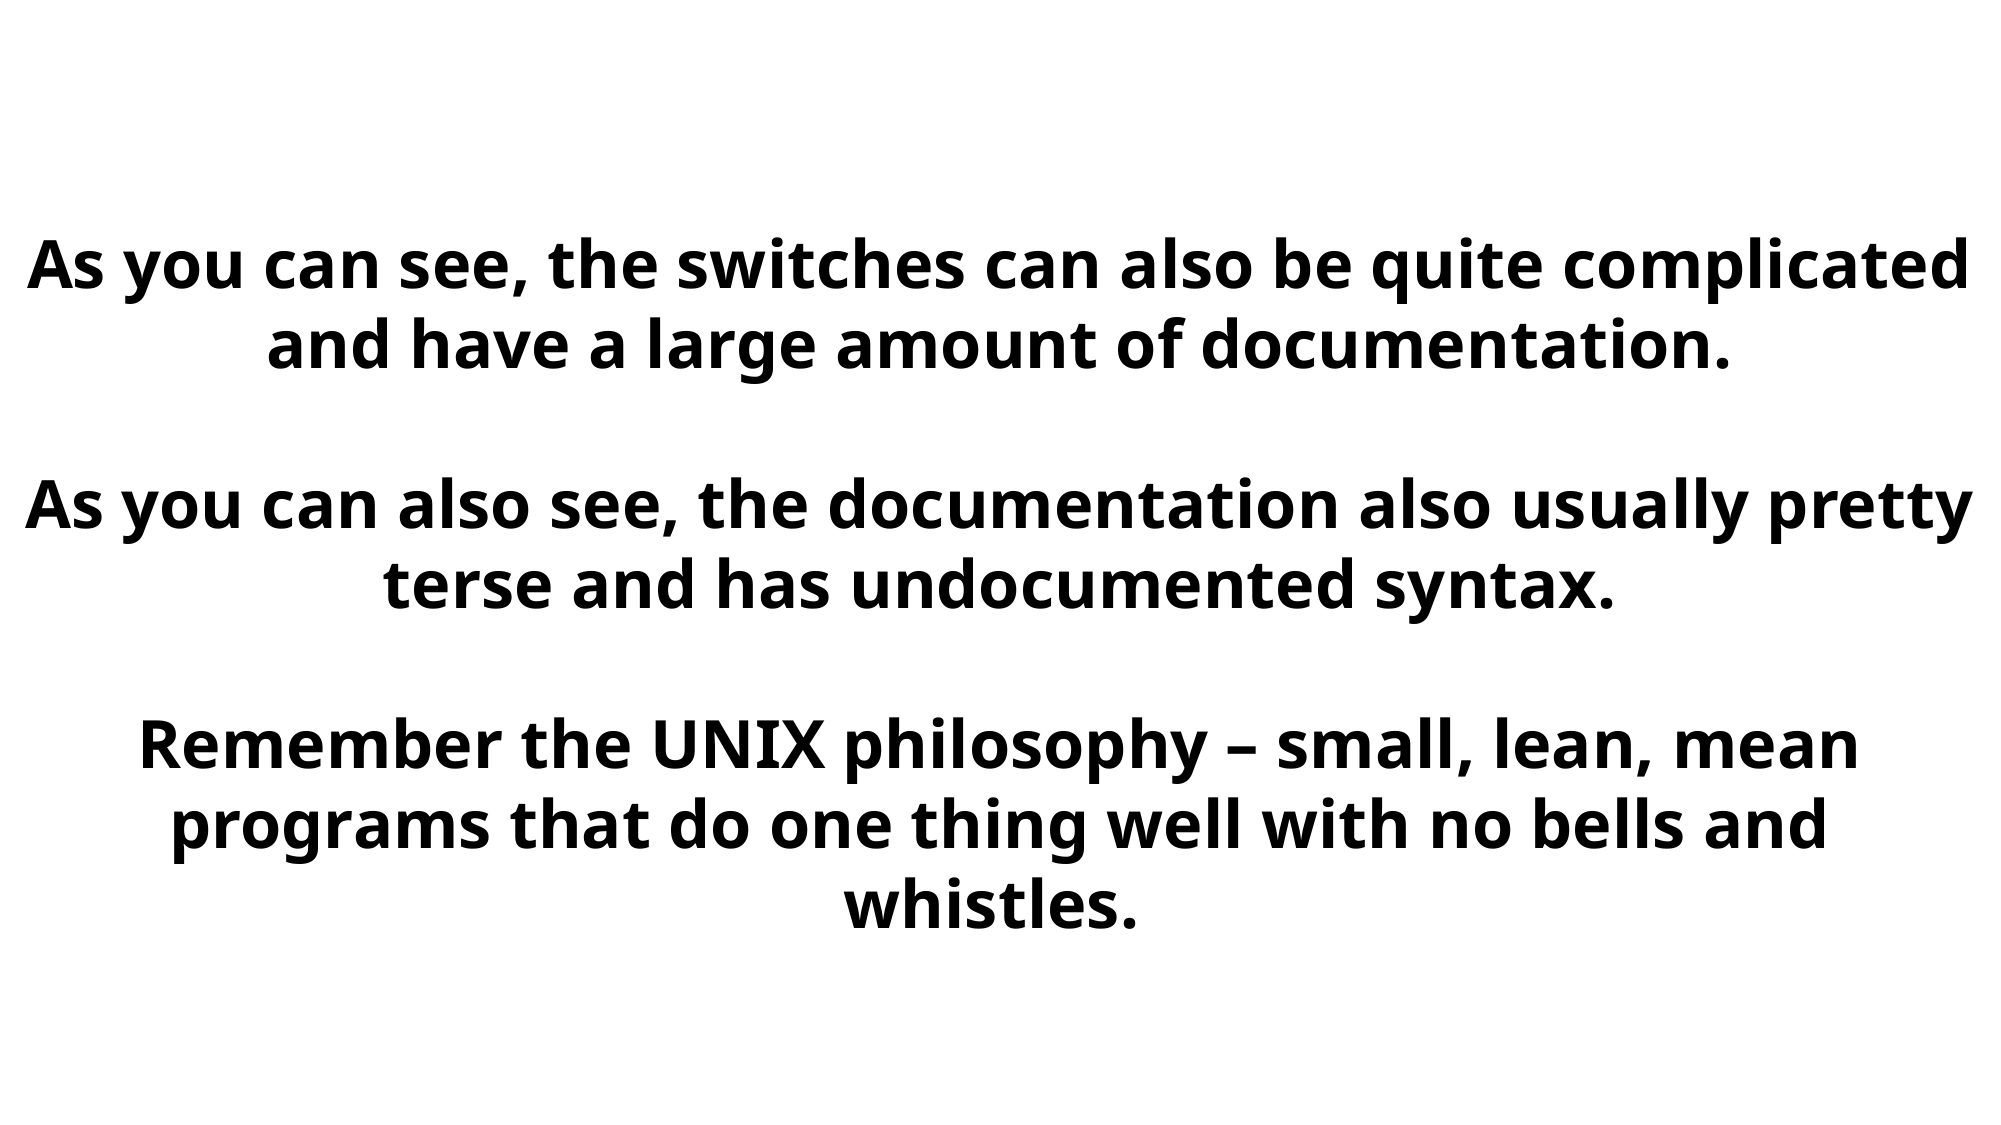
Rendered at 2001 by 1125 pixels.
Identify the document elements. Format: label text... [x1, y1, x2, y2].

text_box As you can see, the switches can also be quite complicated and have a large amount of documentation. As you can also see, the documentation also usually pretty terse and has undocumented syntax. Remember the UNIX philosophy – small, lean, mean programs that do one thing well with no bells and whistles. [0, 214, 2000, 949]
